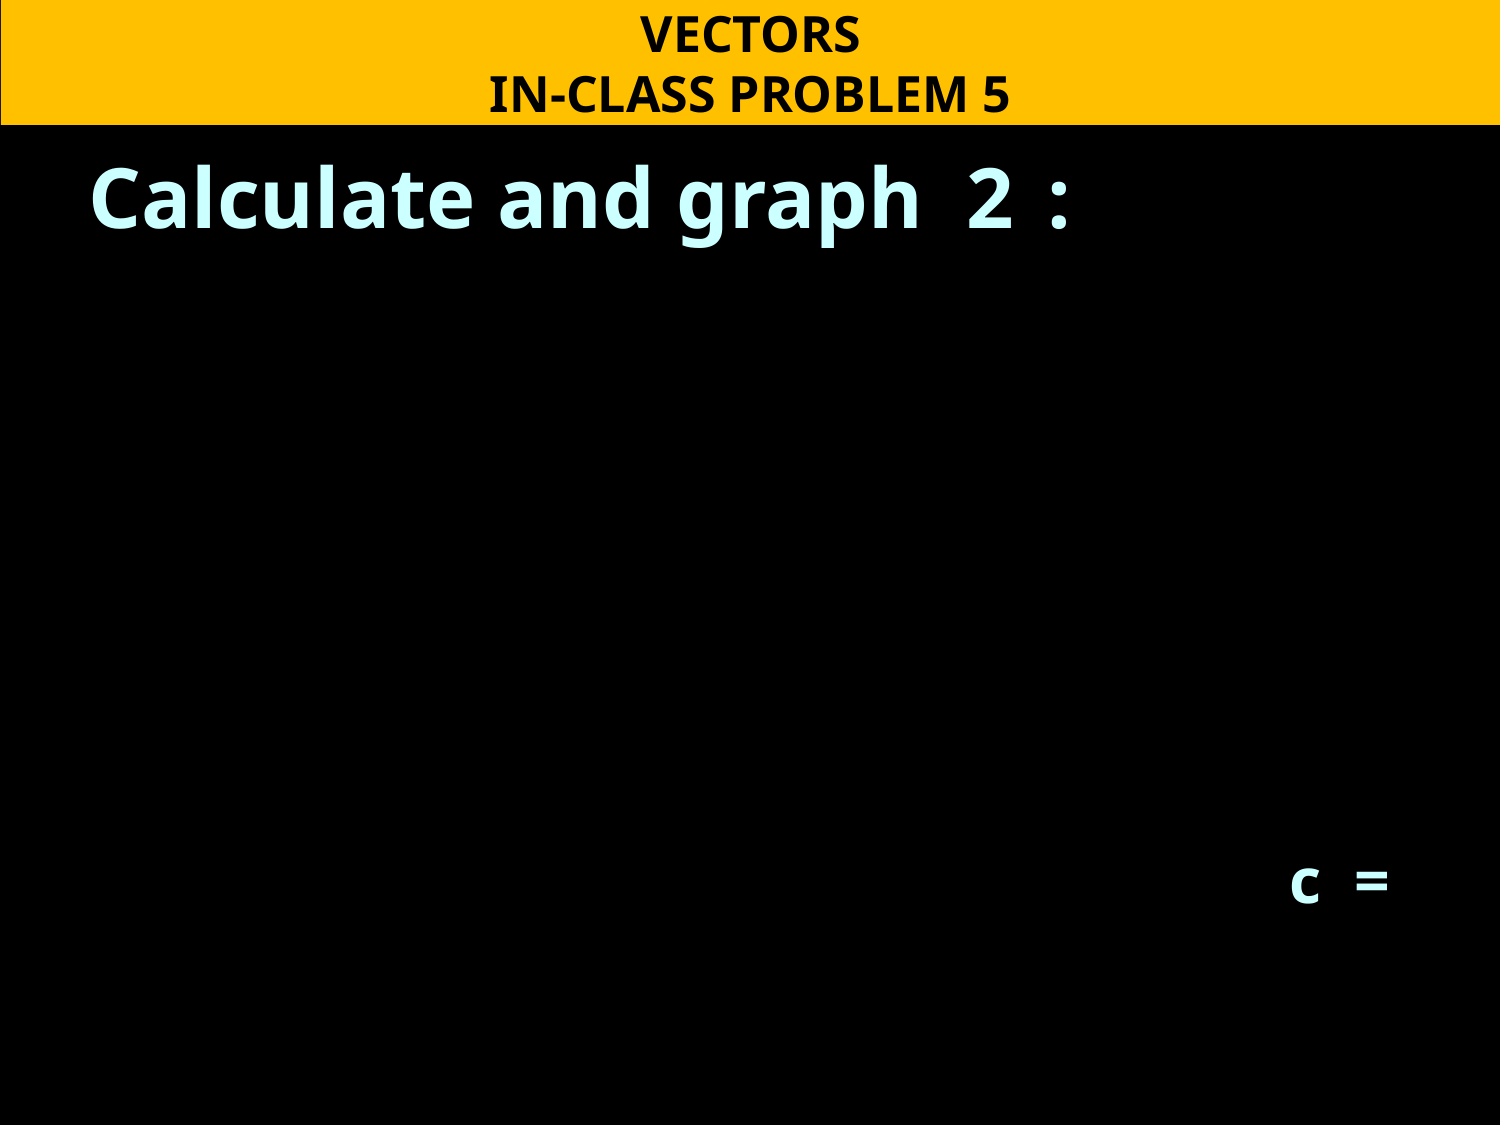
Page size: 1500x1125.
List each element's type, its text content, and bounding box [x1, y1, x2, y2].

text_box VECTORS IN-CLASS PROBLEM 5 [0, 0, 1500, 125]
